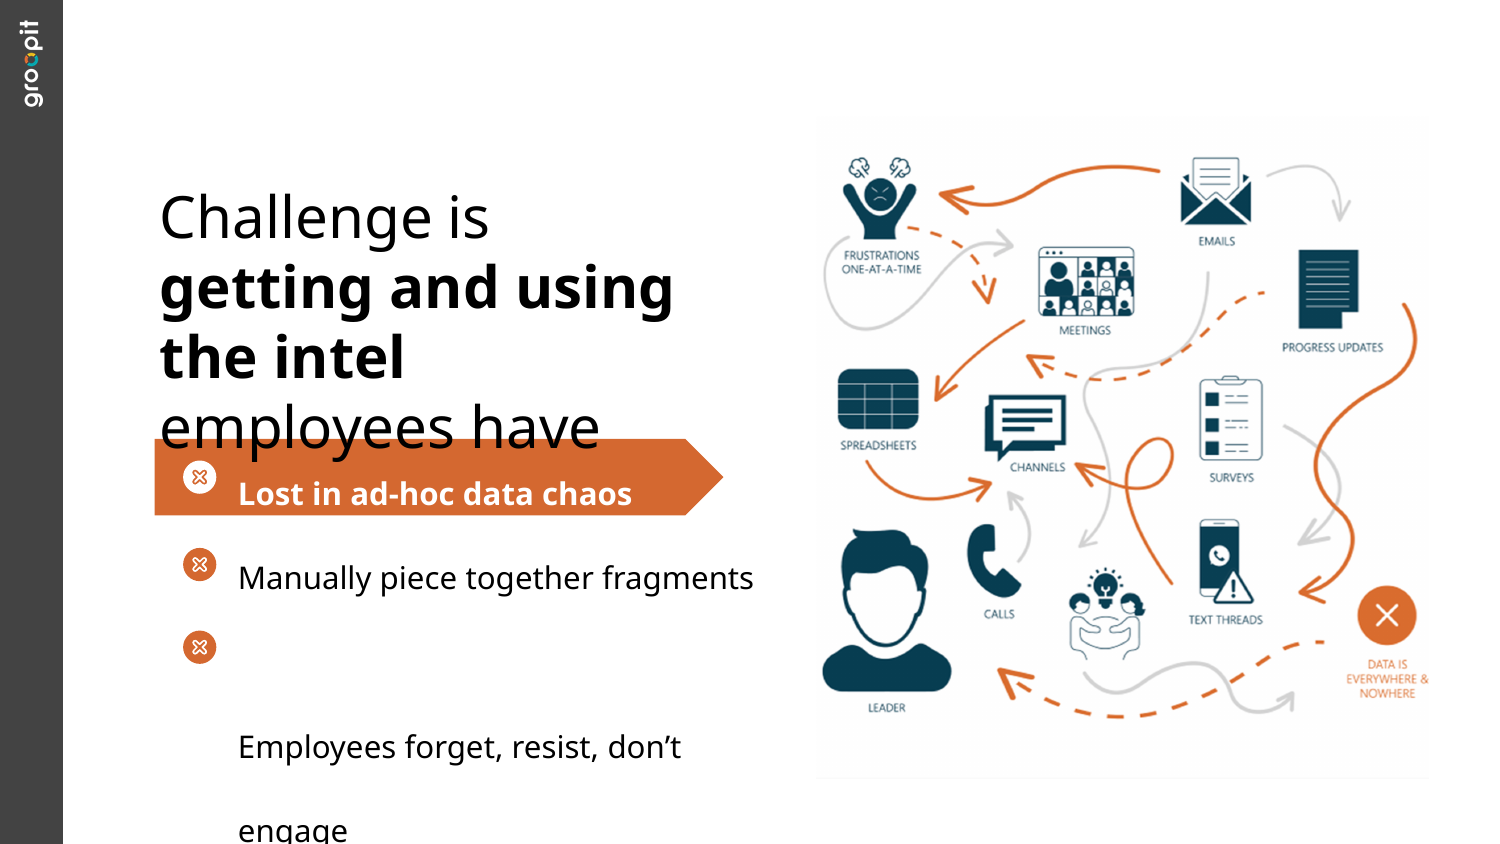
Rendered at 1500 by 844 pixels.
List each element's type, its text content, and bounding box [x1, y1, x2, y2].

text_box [182, 547, 217, 582]
text_box [154, 476, 222, 516]
picture [815, 116, 1429, 780]
text_box Challenge is getting and using the intel employees have [145, 165, 698, 476]
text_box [182, 630, 217, 665]
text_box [182, 460, 217, 494]
picture [0, 0, 64, 844]
text_box Lost in ad-hoc data chaos Manually piece together fragments Employees forget, resist, don’t engage [222, 412, 775, 844]
